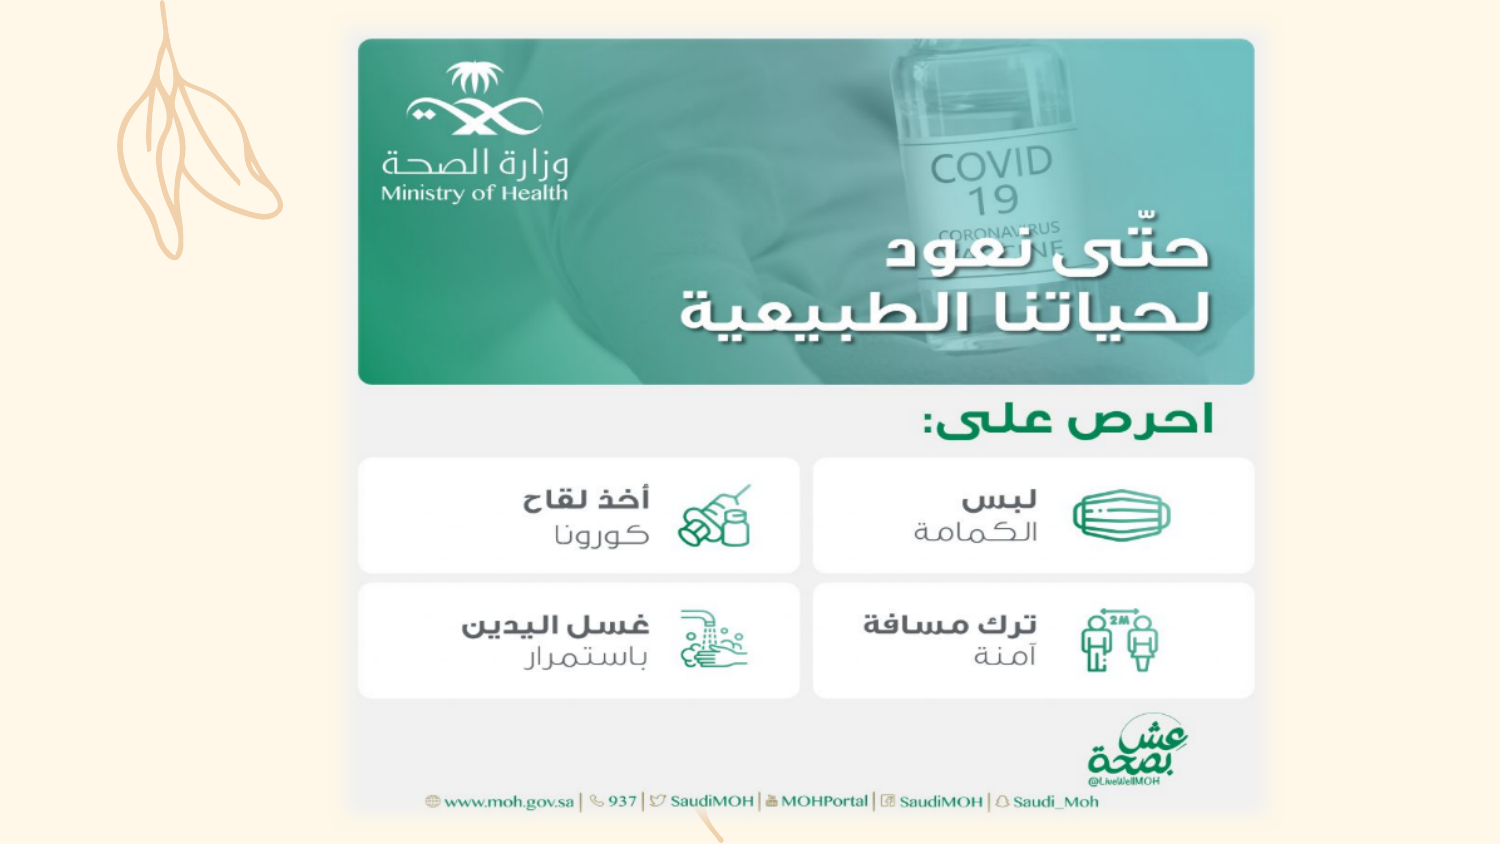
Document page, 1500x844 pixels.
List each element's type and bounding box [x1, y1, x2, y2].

text_box [117, 0, 283, 261]
picture [327, 11, 1285, 833]
